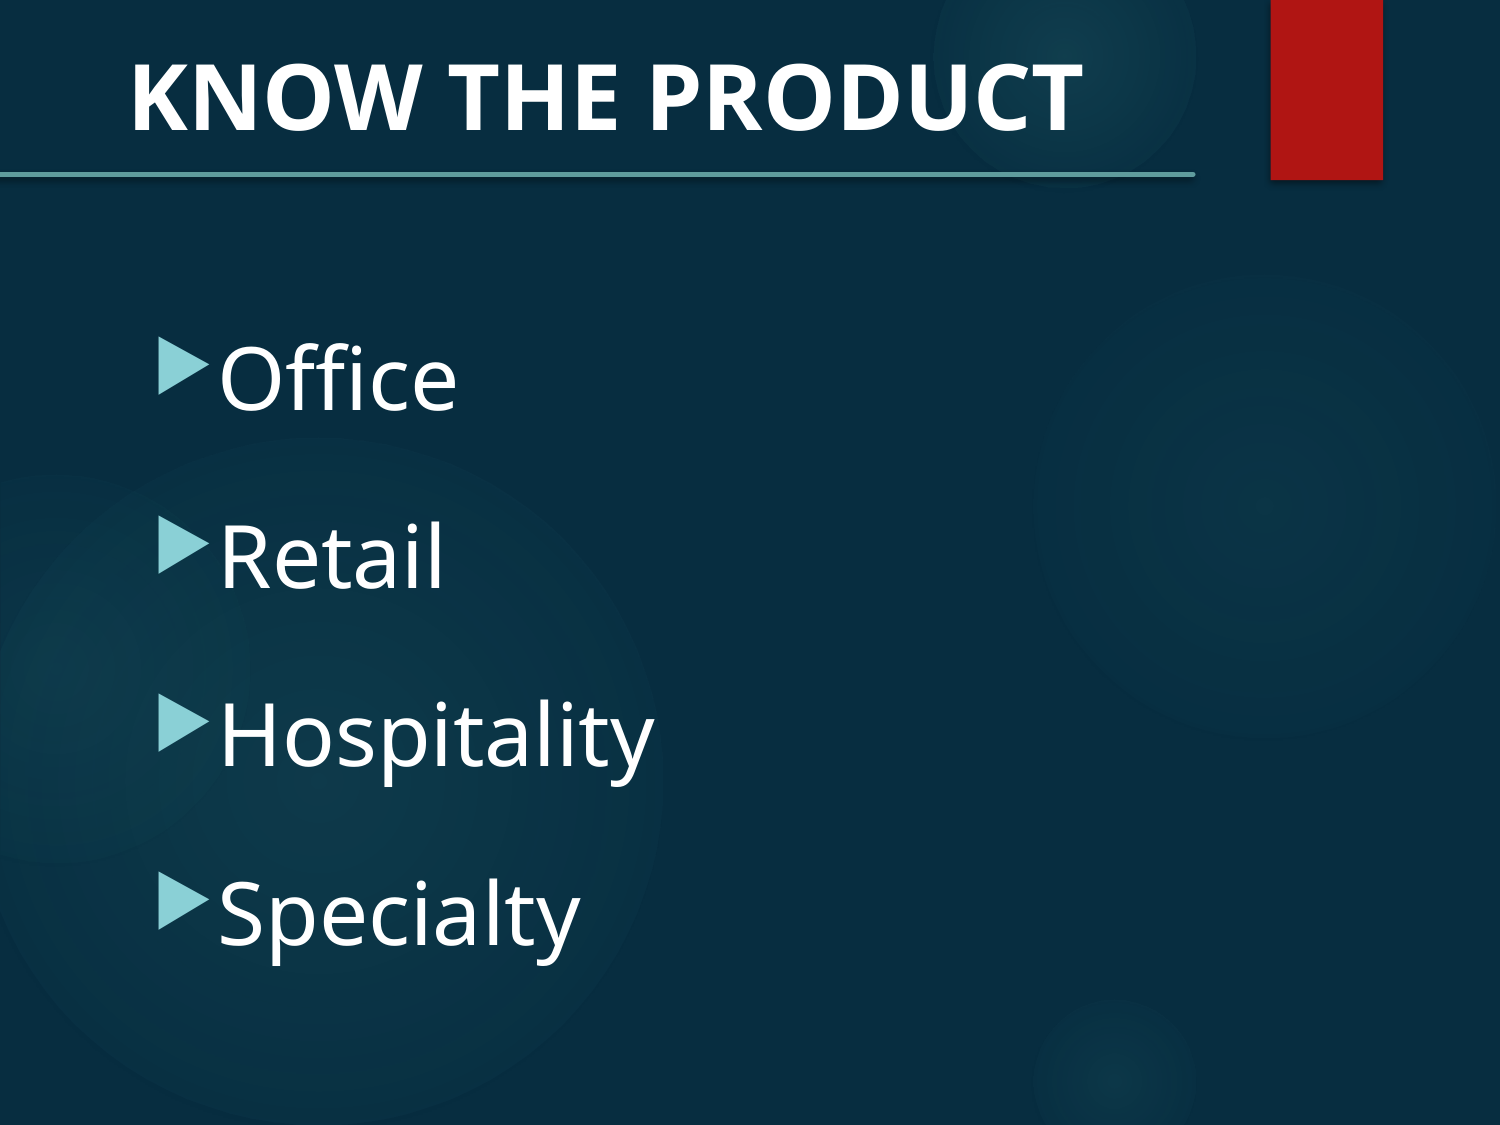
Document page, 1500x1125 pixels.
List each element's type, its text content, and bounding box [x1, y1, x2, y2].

list KNOW THE PRODUCT [112, 0, 1263, 188]
list Office Retail Hospitality Specialty [137, 262, 1352, 1026]
